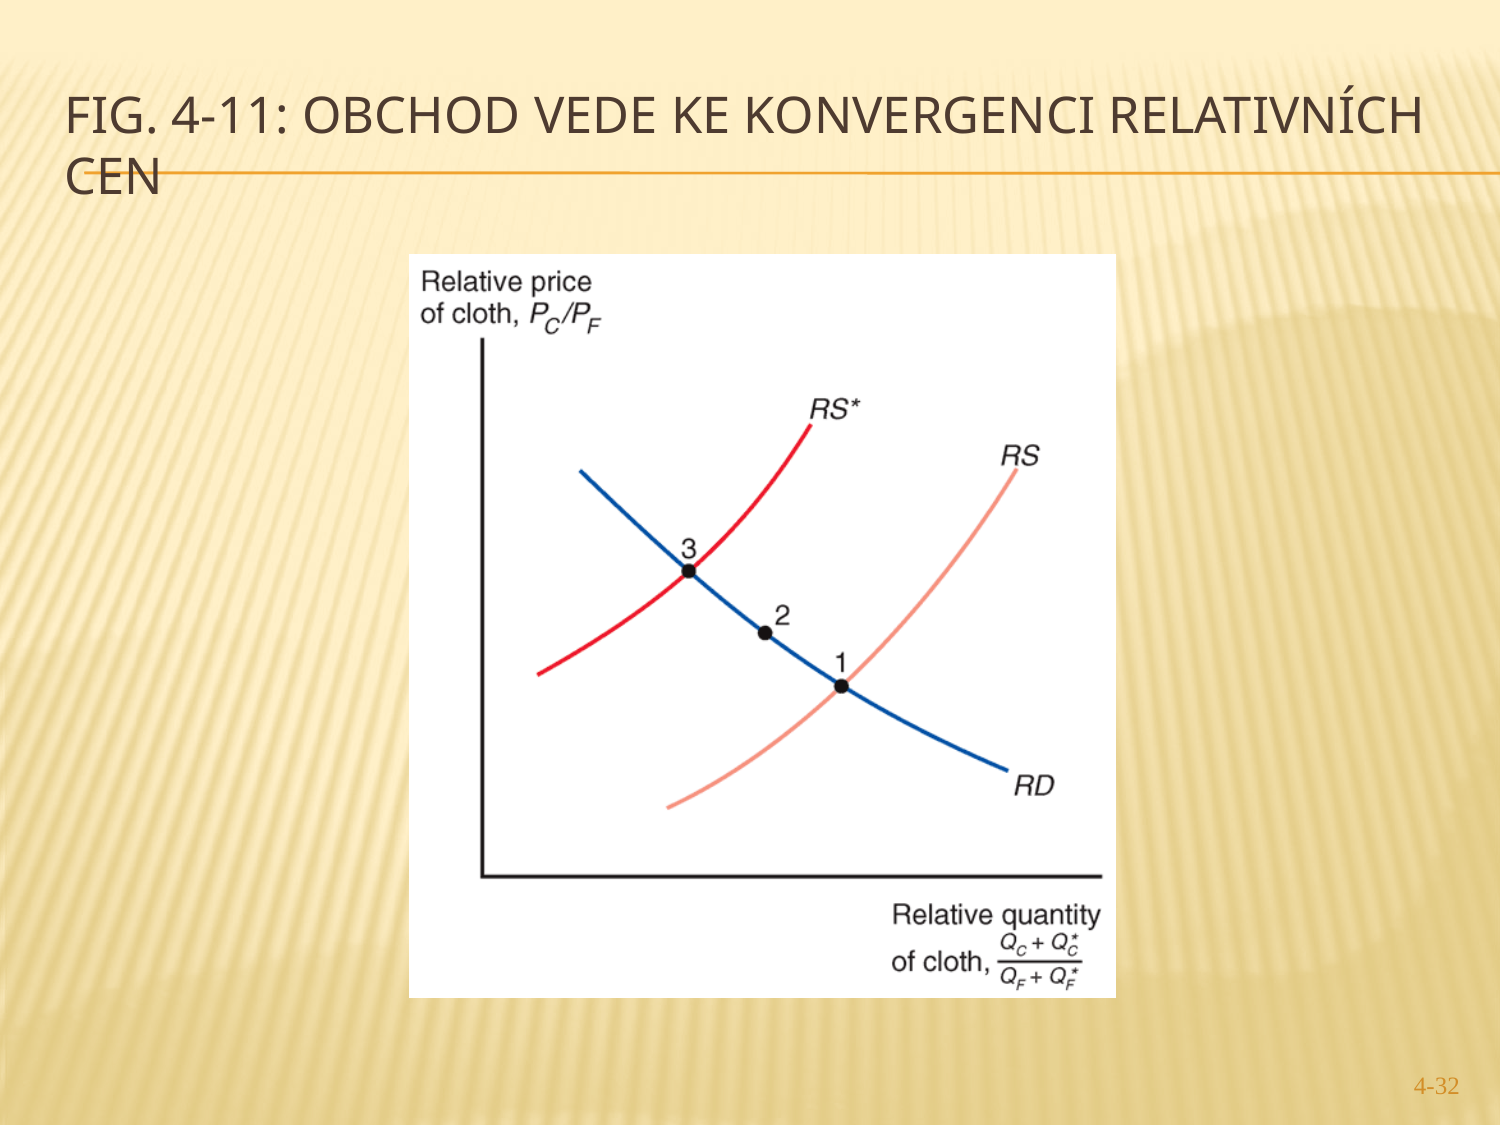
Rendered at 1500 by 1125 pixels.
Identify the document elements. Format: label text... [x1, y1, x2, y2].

title Fig. 4-11: Obchod vede ke konvergenci relativních cen [50, 75, 1475, 213]
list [409, 254, 1116, 998]
slide_number 4-32 [1350, 1061, 1475, 1103]
